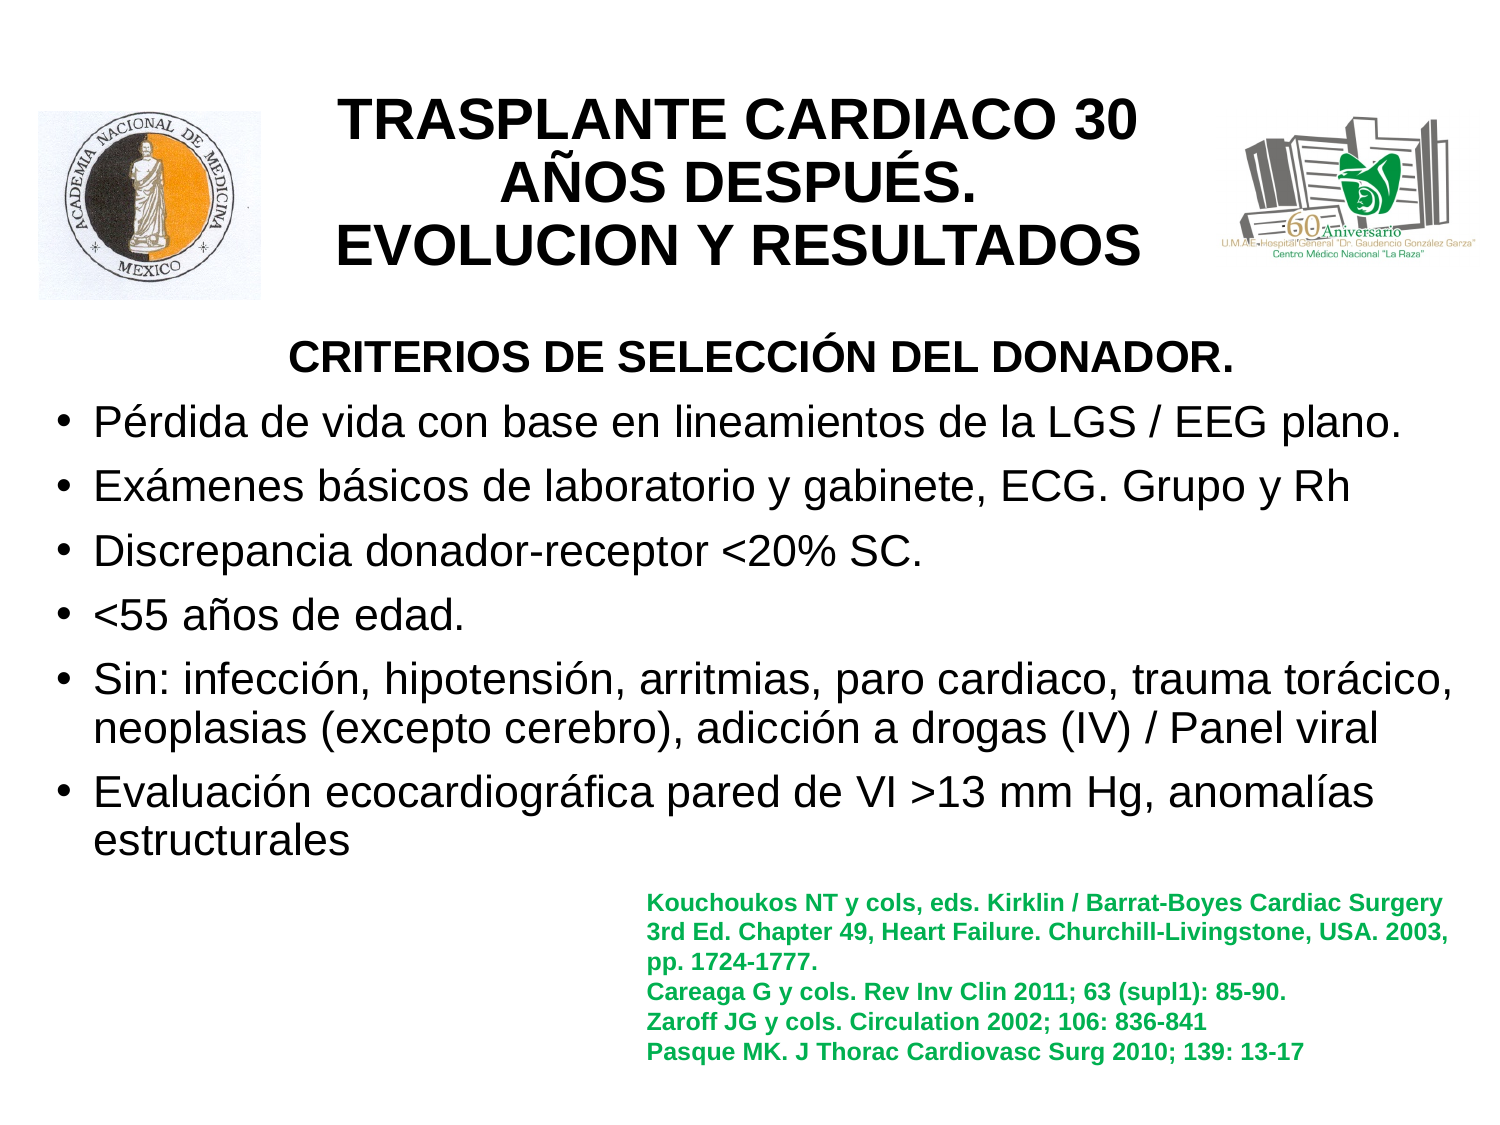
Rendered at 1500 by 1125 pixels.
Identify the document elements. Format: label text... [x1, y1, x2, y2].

list CRITERIOS DE SELECCIÓN DEL DONADOR. Pérdida de vida con base en lineamientos de la LGS / EEG plano. Exámenes básicos de laboratorio y gabinete, ECG. Grupo y Rh Discrepancia donador-receptor <20% SC. <55 años de edad. Sin: infección, hipotensión, arritmias, paro cardiaco, trauma torácico, neoplasias (excepto cerebro), adicción a drogas (IV) / Panel viral Evaluación ecocardiográfica pared de VI >13 mm Hg, anomalías estructurales [41, 326, 1483, 882]
picture [38, 111, 261, 300]
text_box Kouchoukos NT y cols, eds. Kirklin / Barrat-Boyes Cardiac Surgery 3rd Ed. Chapter 49, Heart Failure. Churchill-Livingstone, USA. 2003, pp. 1724-1777. Careaga G y cols. Rev Inv Clin 2011; 63 (supl1): 85-90. Zaroff JG y cols. Circulation 2002; 106: 836-841 Pasque MK. J Thorac Cardiovasc Surg 2010; 139: 13-17 [631, 878, 1483, 1073]
text_box TRASPLANTE CARDIACO 30 AÑOS DESPUÉS. EVOLUCION Y RESULTADOS [260, 109, 1216, 259]
picture [1216, 109, 1480, 267]
